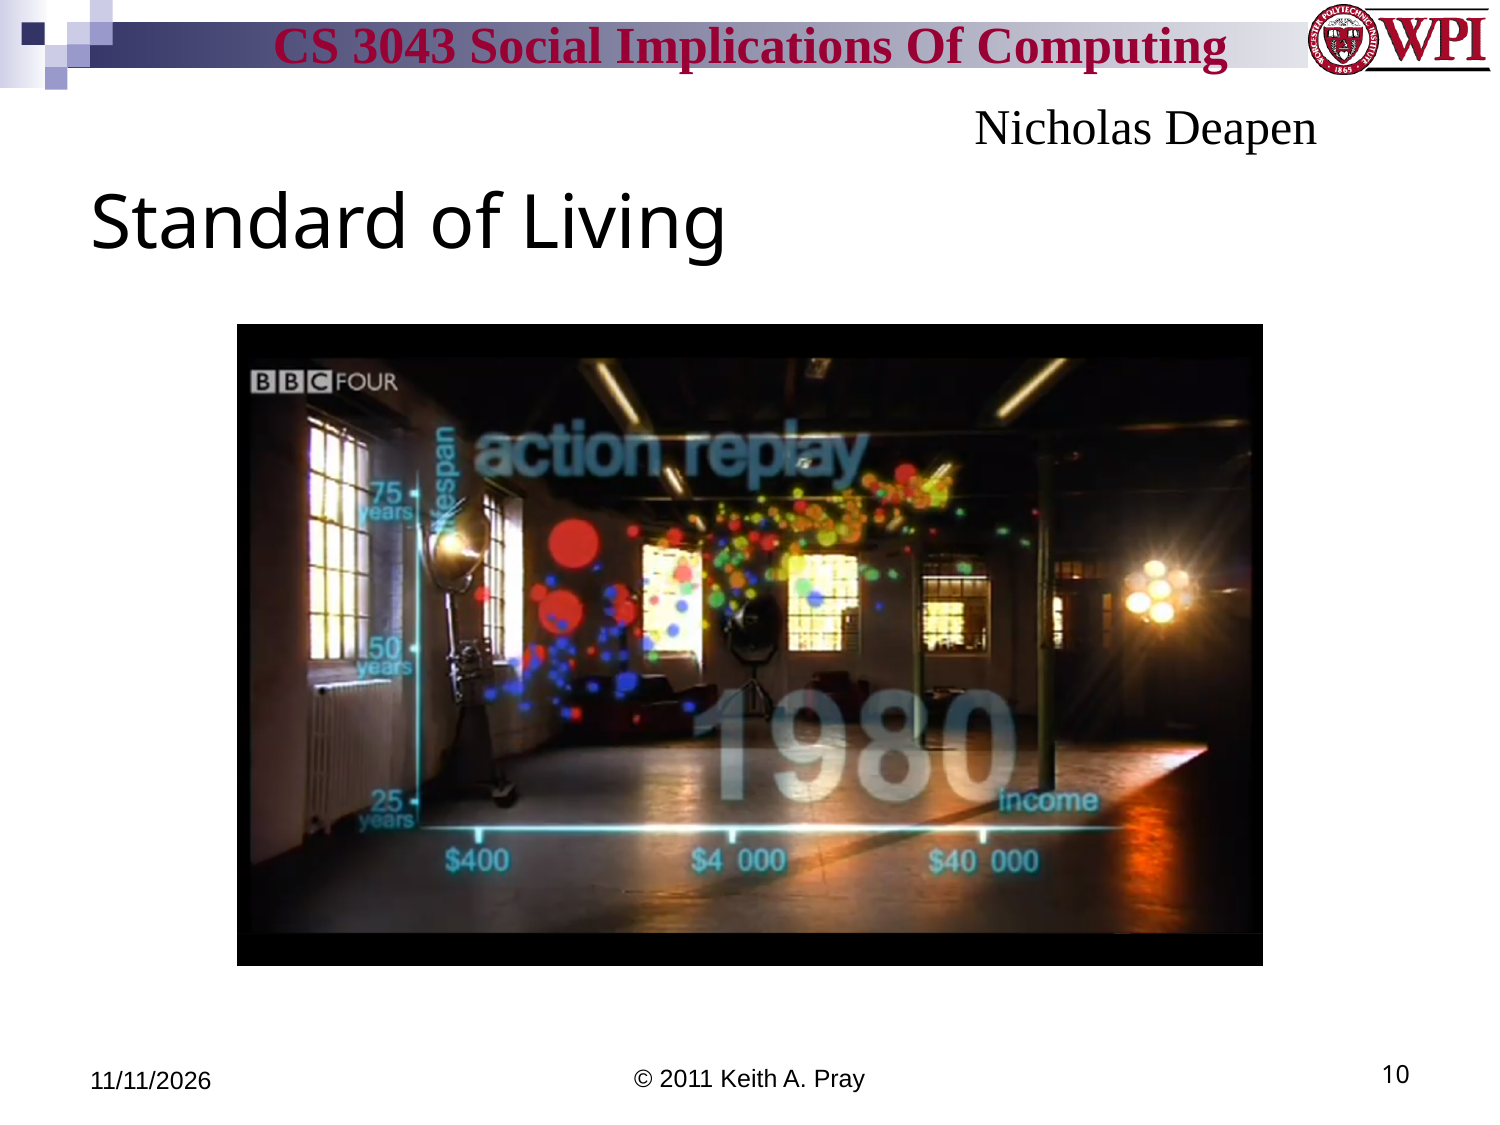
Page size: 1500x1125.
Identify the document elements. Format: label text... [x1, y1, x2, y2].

picture [1308, 3, 1500, 75]
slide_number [74, 1024, 426, 1103]
title Standard of Living [74, 124, 1426, 313]
slide_number 10 [1074, 1024, 1426, 1101]
footer © 2011 Keith A. Pray [512, 1024, 988, 1101]
picture [237, 324, 1263, 966]
text_box Nicholas Deapen [795, 87, 1496, 163]
